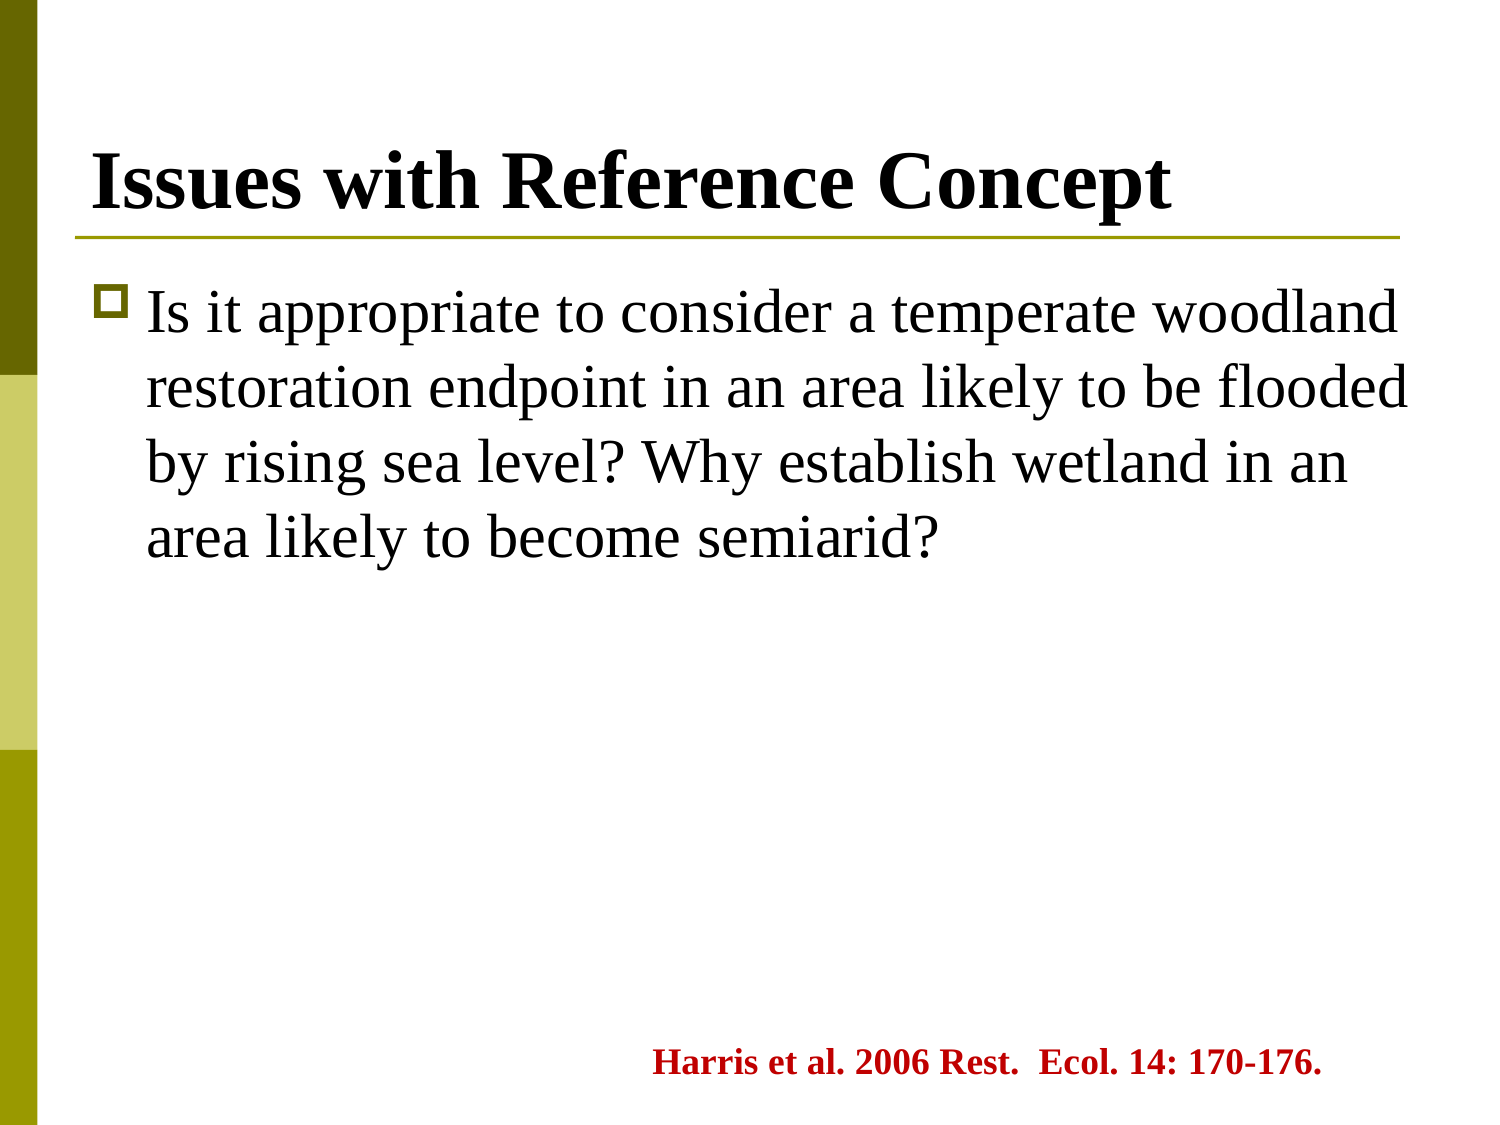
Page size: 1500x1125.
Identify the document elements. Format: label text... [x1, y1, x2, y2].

text_box Harris et al. 2006 Rest. Ecol. 14: 170-176. [637, 1030, 1354, 1090]
title Issues with Reference Concept [74, 45, 1426, 233]
list Is it appropriate to consider a temperate woodland restoration endpoint in an area likely to be flooded by rising sea level? Why establish wetland in an area likely to become semiarid? [74, 262, 1451, 1006]
